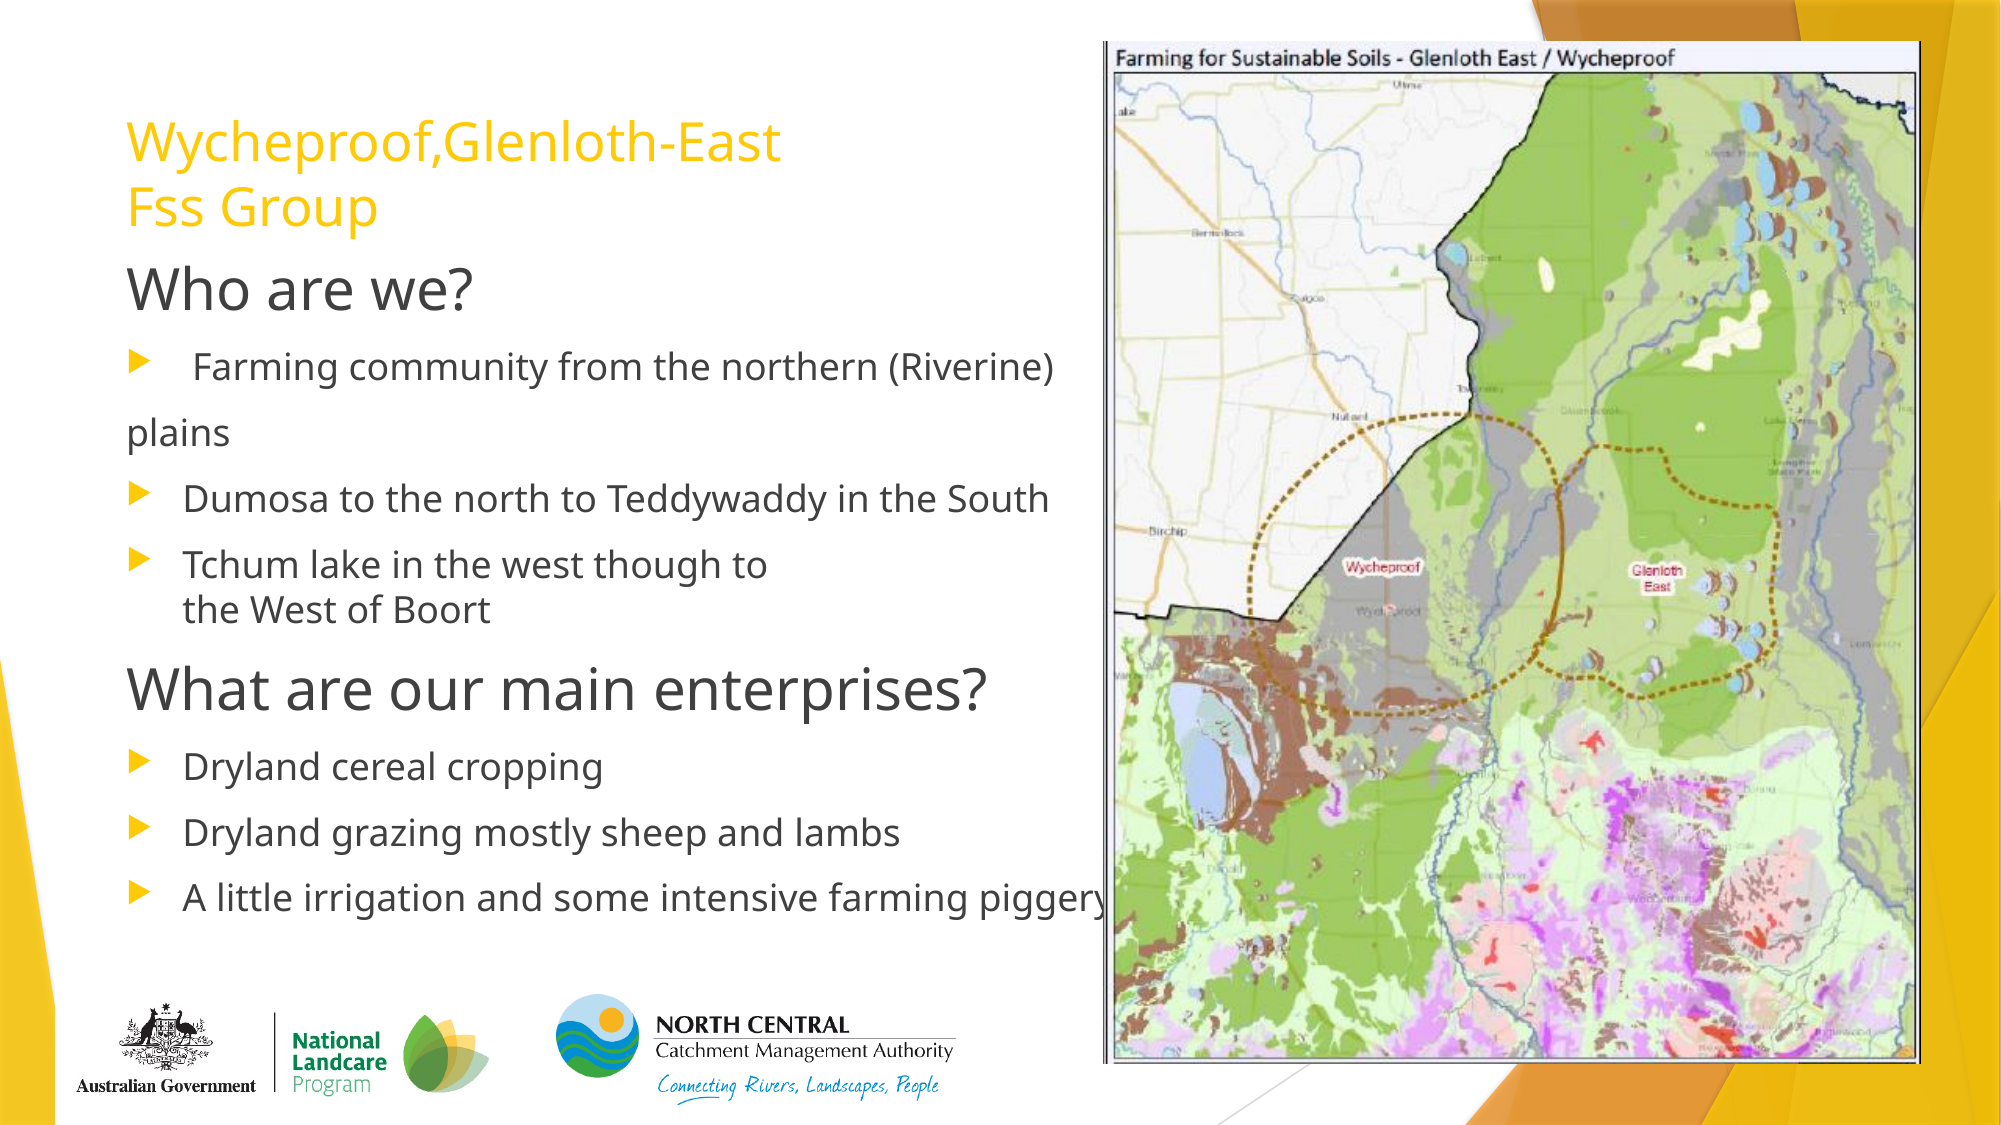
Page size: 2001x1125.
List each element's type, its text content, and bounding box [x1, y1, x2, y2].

picture [1102, 40, 1921, 1064]
picture [55, 973, 511, 1125]
picture [555, 993, 956, 1105]
list Who are we? Farming community from the northern (Riverine) plains Dumosa to the north to Teddywaddy in the South Tchum lake in the west though to the West of Boort What are our main enterprises? Dryland cereal cropping Dryland grazing mostly sheep and lambs A little irrigation and some intensive farming piggery [111, 245, 1097, 937]
title Wycheproof,Glenloth-East Fss Group [111, 99, 1097, 245]
